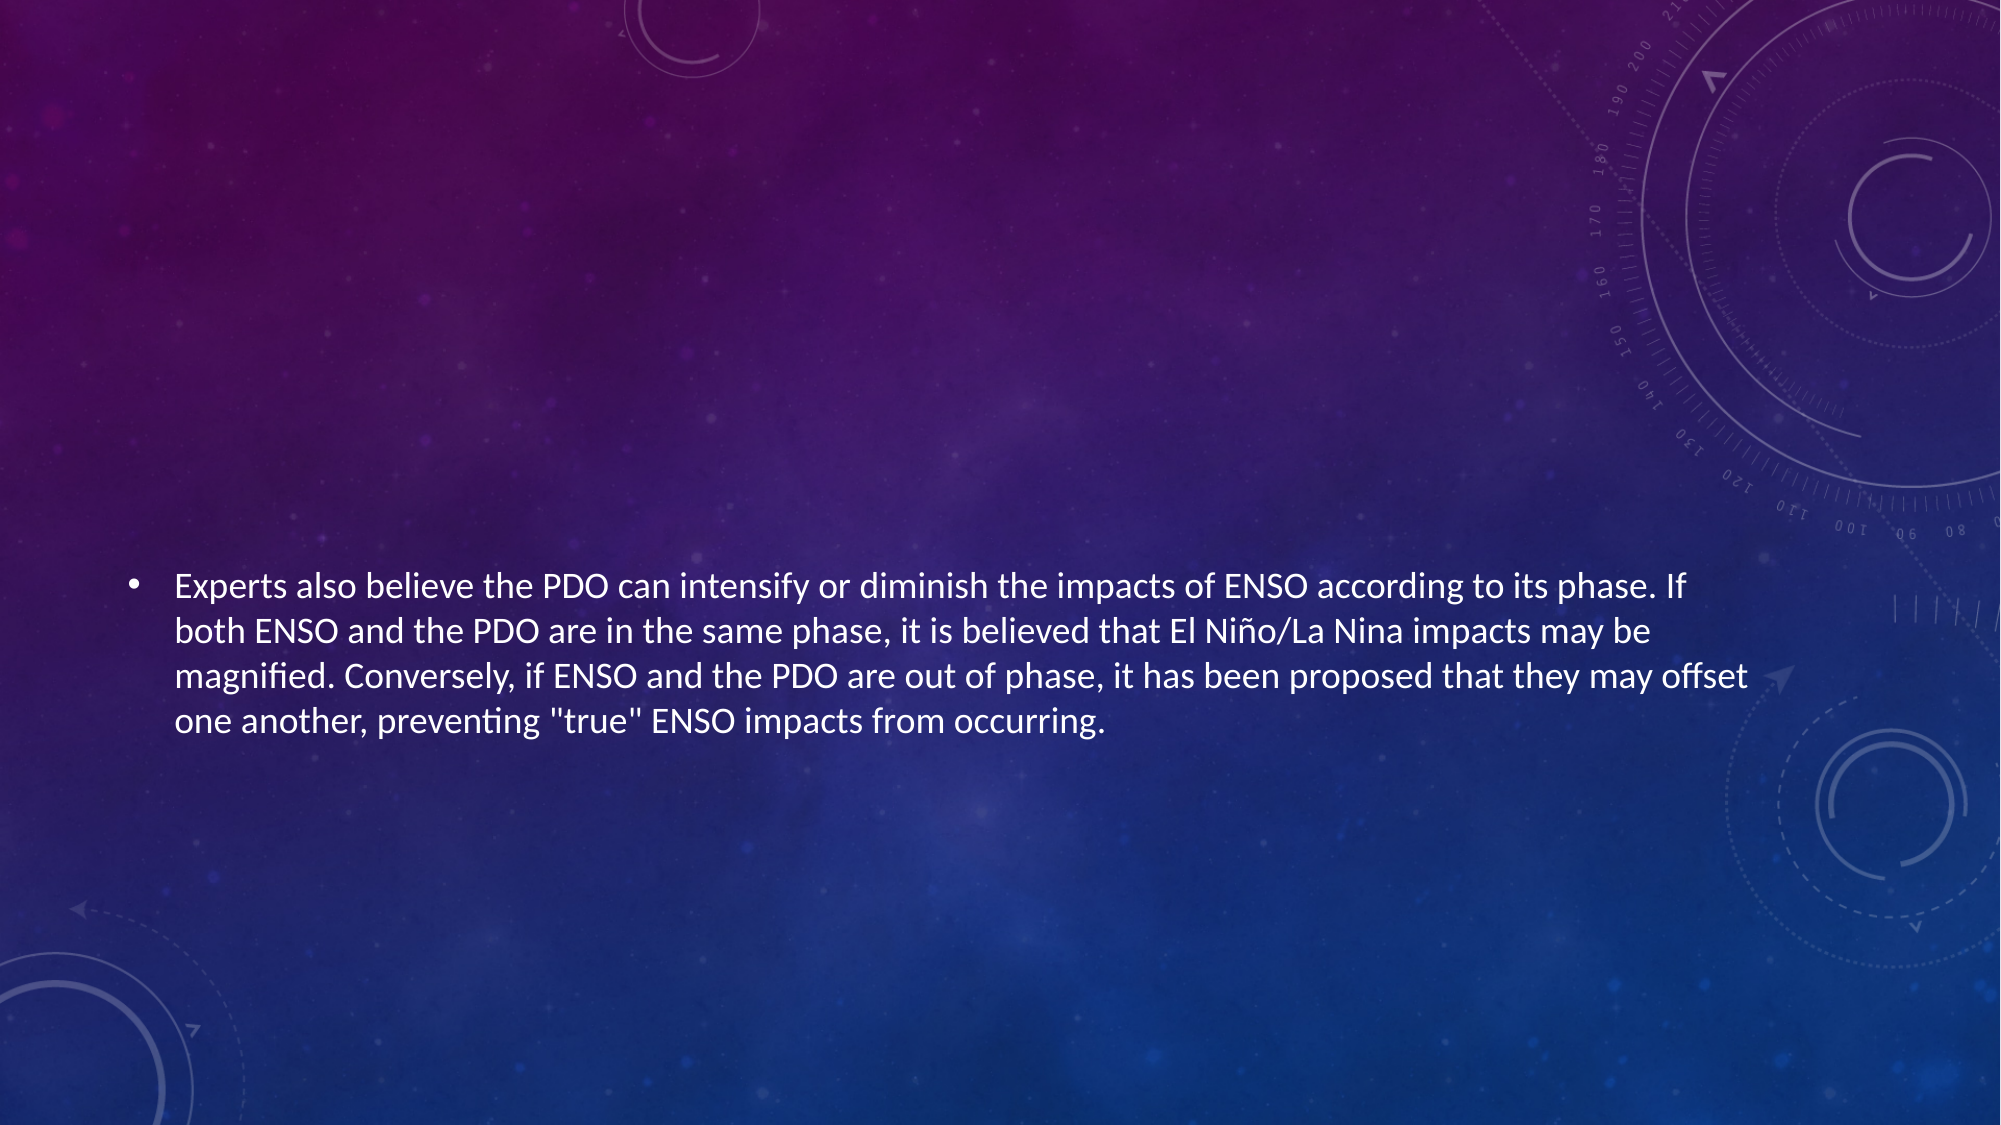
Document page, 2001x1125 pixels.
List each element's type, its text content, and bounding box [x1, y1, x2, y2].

picture [0, 0, 2001, 1125]
list Experts also believe the PDO can intensify or diminish the impacts of ENSO according to its phase. If both ENSO and the PDO are in the same phase, it is believed that El Niño/La Nina impacts may be magnified. Conversely, if ENSO and the PDO are out of phase, it has been proposed that they may offset one another, preventing "true" ENSO impacts from occurring. [112, 351, 1775, 950]
